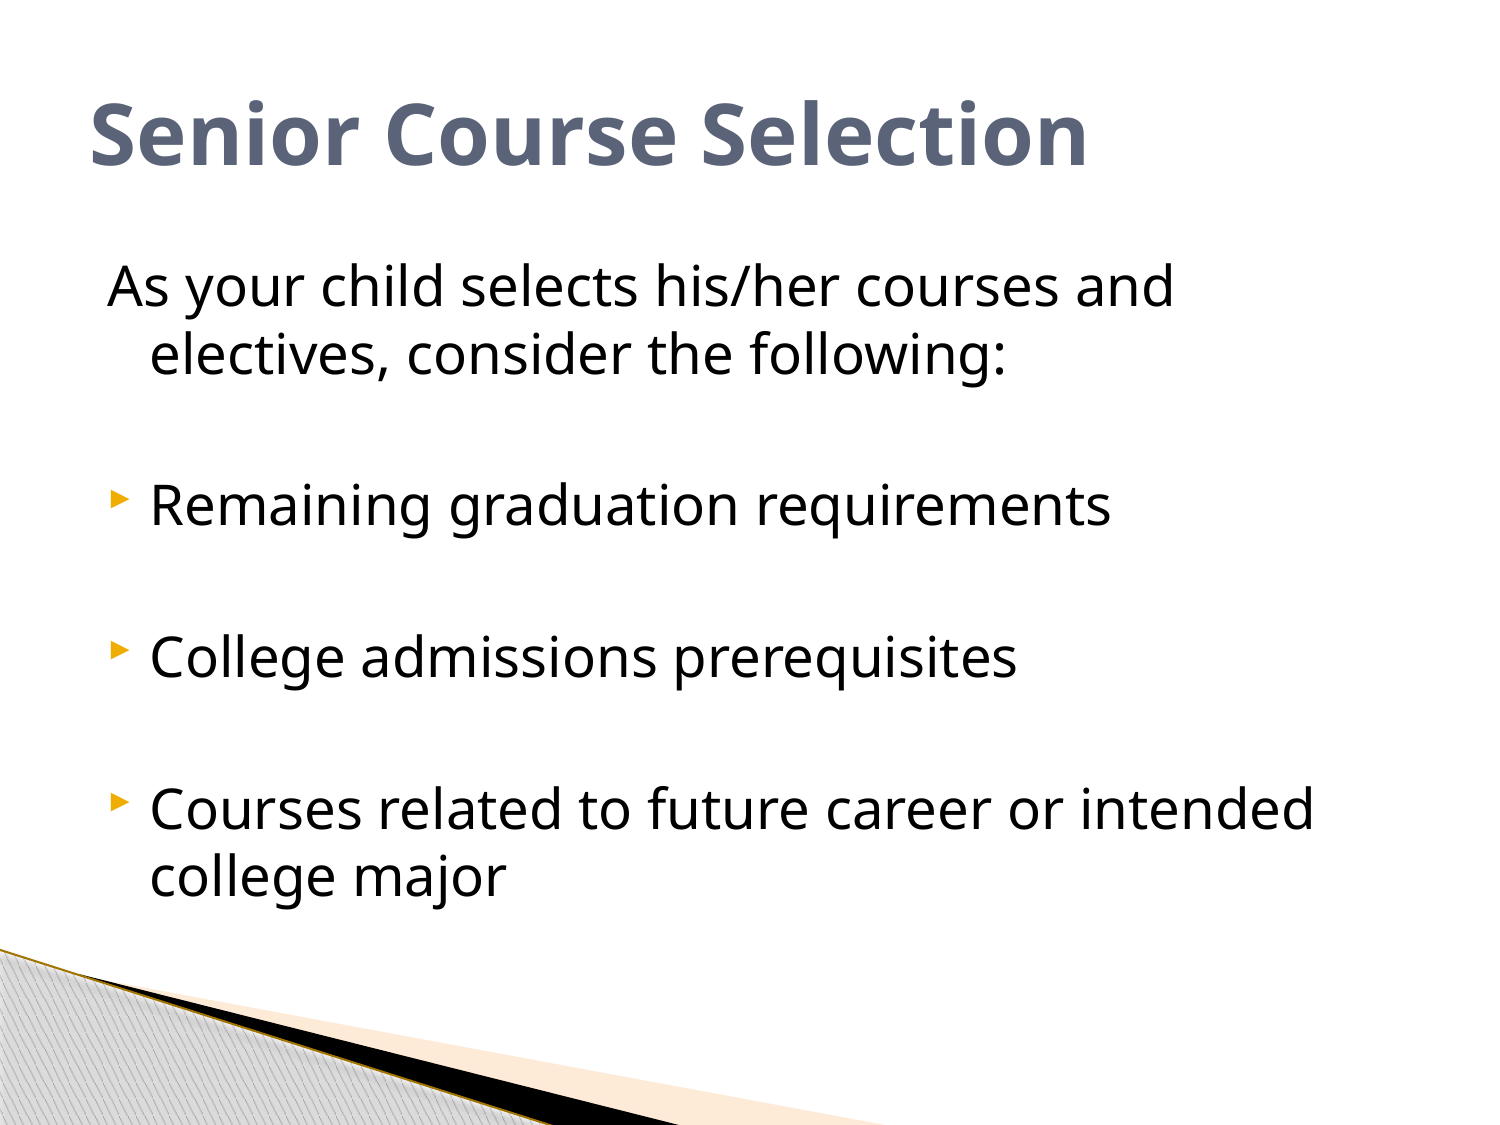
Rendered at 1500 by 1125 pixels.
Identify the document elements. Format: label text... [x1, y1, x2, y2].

title Senior Course Selection [75, 37, 1425, 225]
list As your child selects his/her courses and electives, consider the following: Remaining graduation requirements College admissions prerequisites Courses related to future career or intended college major [75, 243, 1425, 986]
